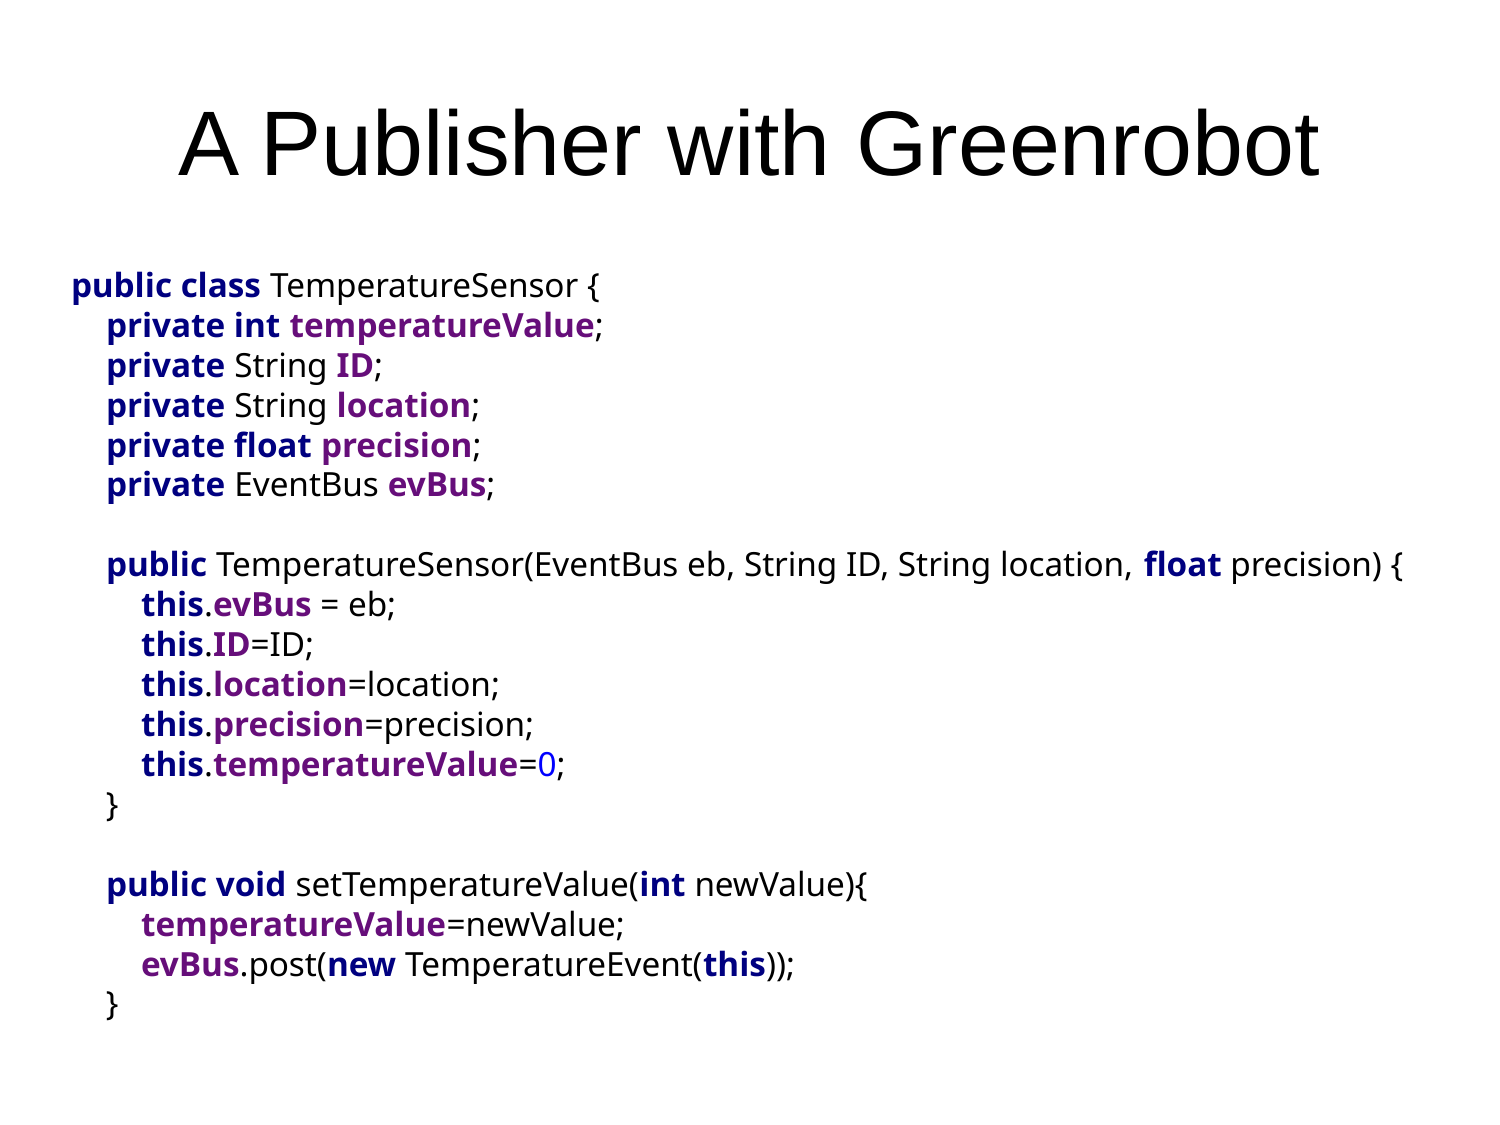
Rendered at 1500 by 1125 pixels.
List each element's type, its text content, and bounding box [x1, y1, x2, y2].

text_box public class TemperatureSensor { private int temperatureValue; private String ID; private String location; private float precision; private EventBus evBus; public TemperatureSensor(EventBus eb, String ID, String location, float precision) { this.evBus = eb; this.ID=ID; this.location=location; this.precision=precision; this.temperatureValue=0; } public void setTemperatureValue(int newValue){ temperatureValue=newValue; evBus.post(new TemperatureEvent(this)); } [56, 256, 1444, 1120]
title A Publisher with Greenrobot [75, 45, 1425, 233]
